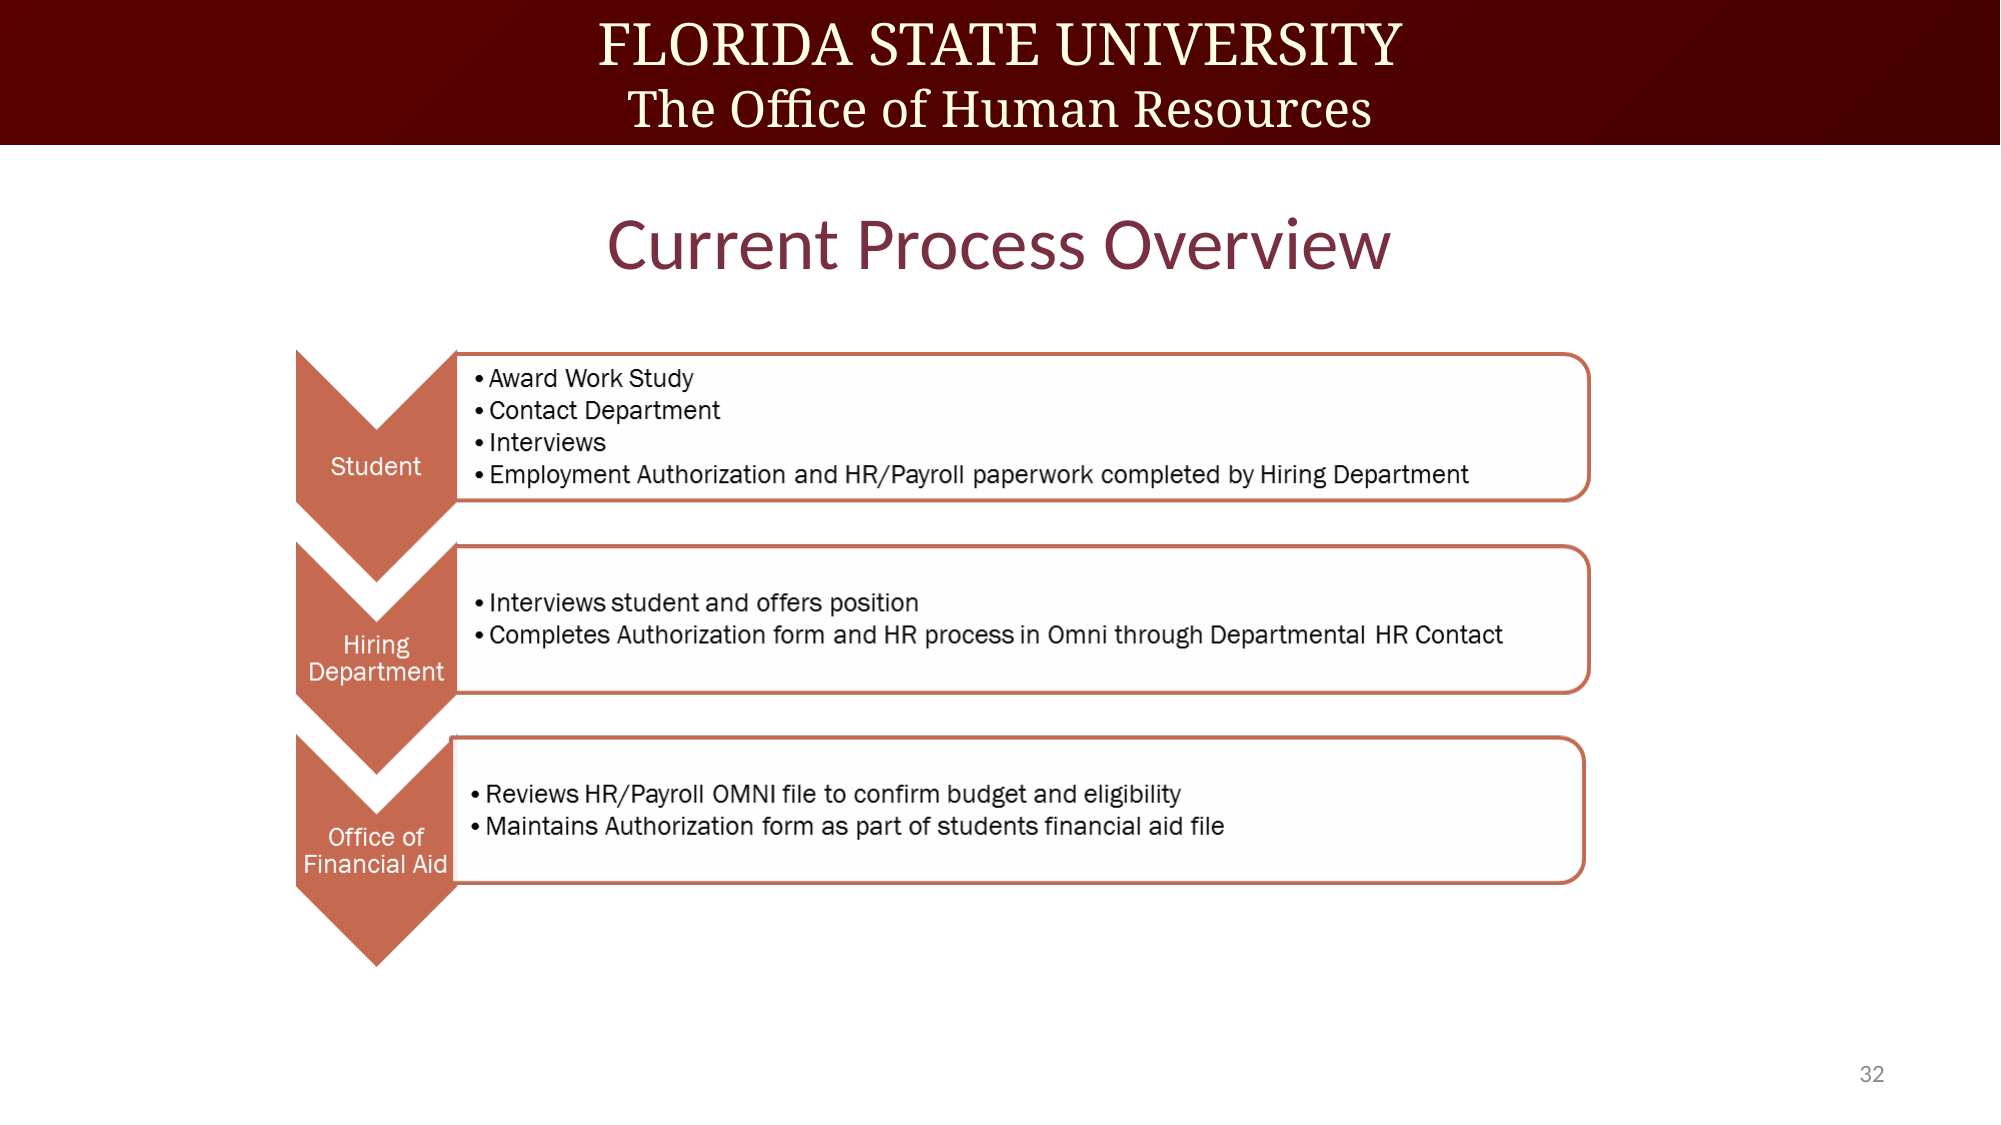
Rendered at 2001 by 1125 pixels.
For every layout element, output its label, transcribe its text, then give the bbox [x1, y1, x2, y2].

slide_number 32 [1433, 1042, 1900, 1103]
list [287, 349, 1591, 968]
title Current Process Overview [99, 187, 1900, 328]
